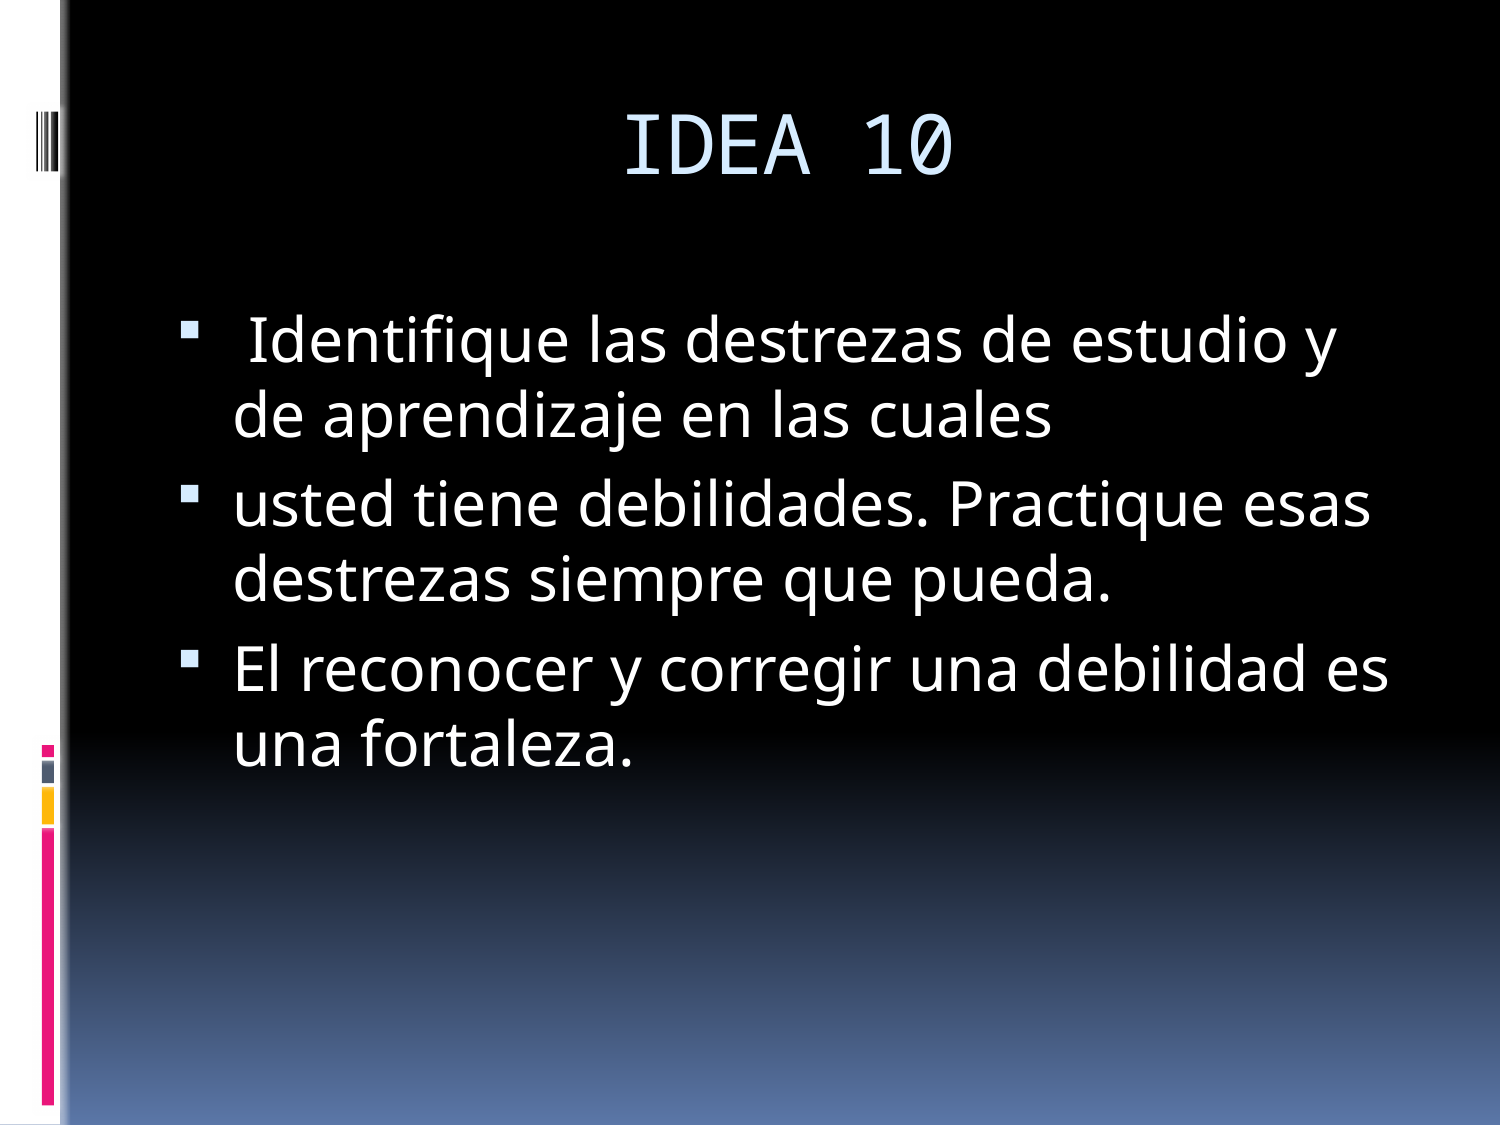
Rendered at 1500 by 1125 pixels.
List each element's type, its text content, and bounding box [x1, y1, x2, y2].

list Identifique las destrezas de estudio y de aprendizaje en las cuales usted tiene debilidades. Practique esas destrezas siempre que pueda. El reconocer y corregir una debilidad es una fortaleza. [150, 292, 1425, 1043]
title IDEA 10 [150, 83, 1425, 234]
